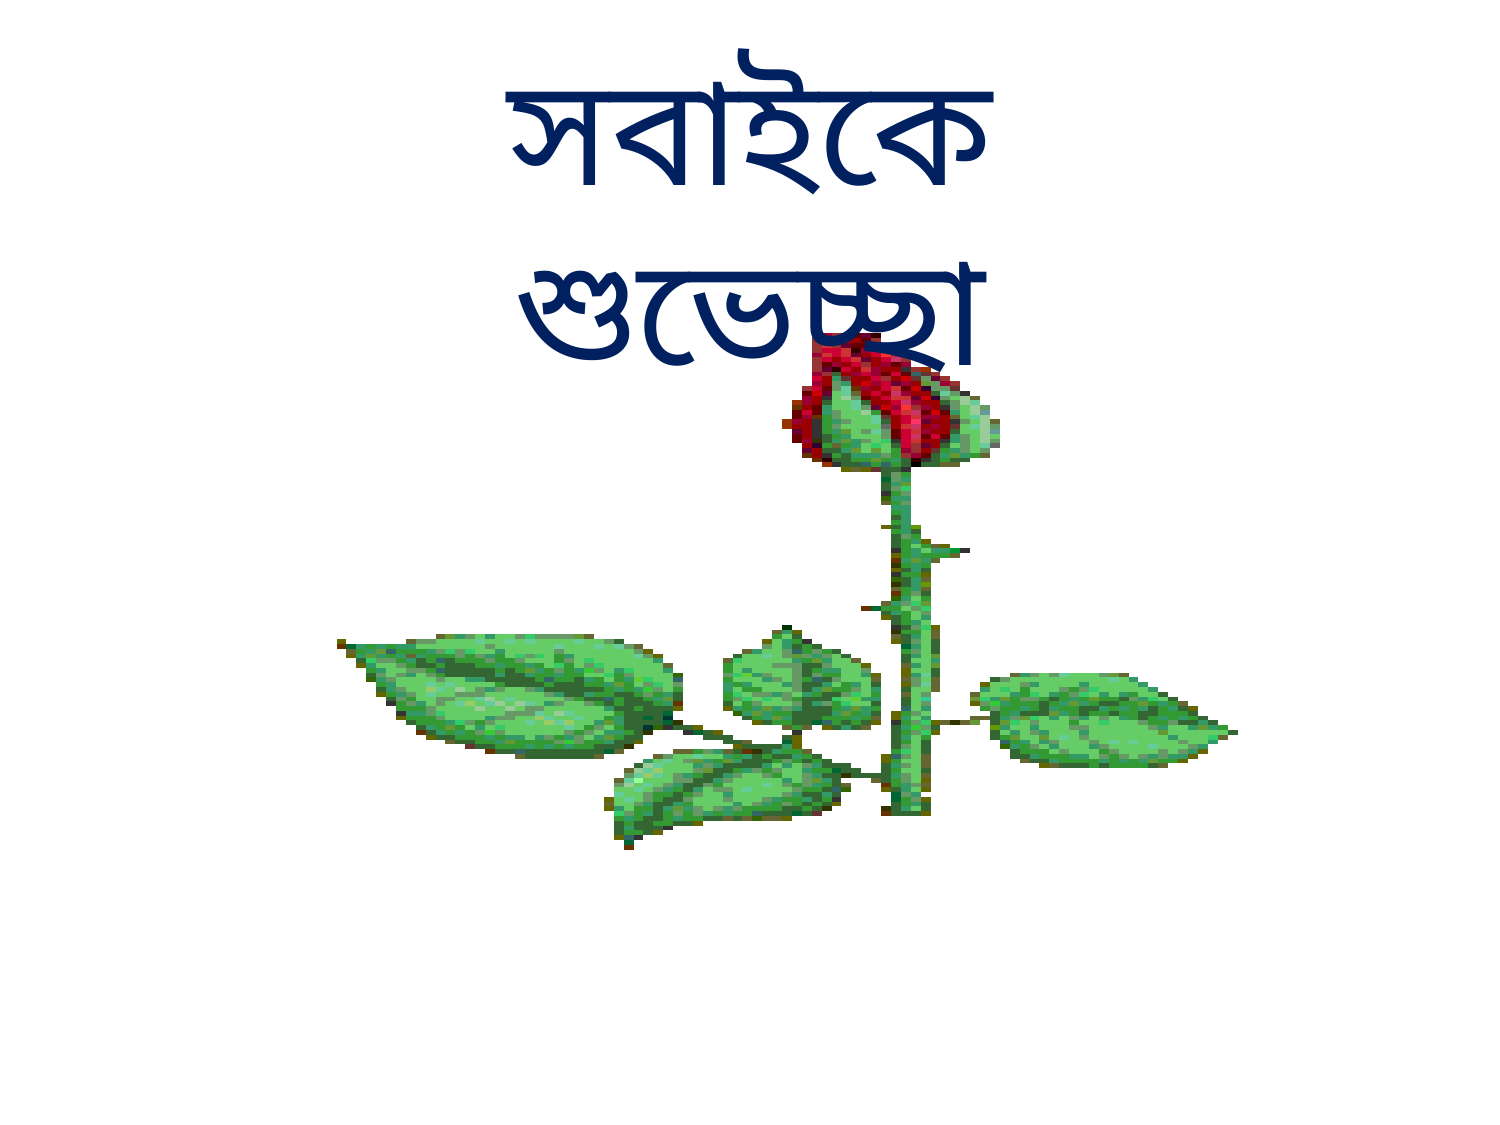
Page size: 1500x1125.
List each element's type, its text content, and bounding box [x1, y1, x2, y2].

picture [337, 224, 1238, 851]
text_box সবাইকে শুভেচ্ছা [337, 28, 1163, 224]
